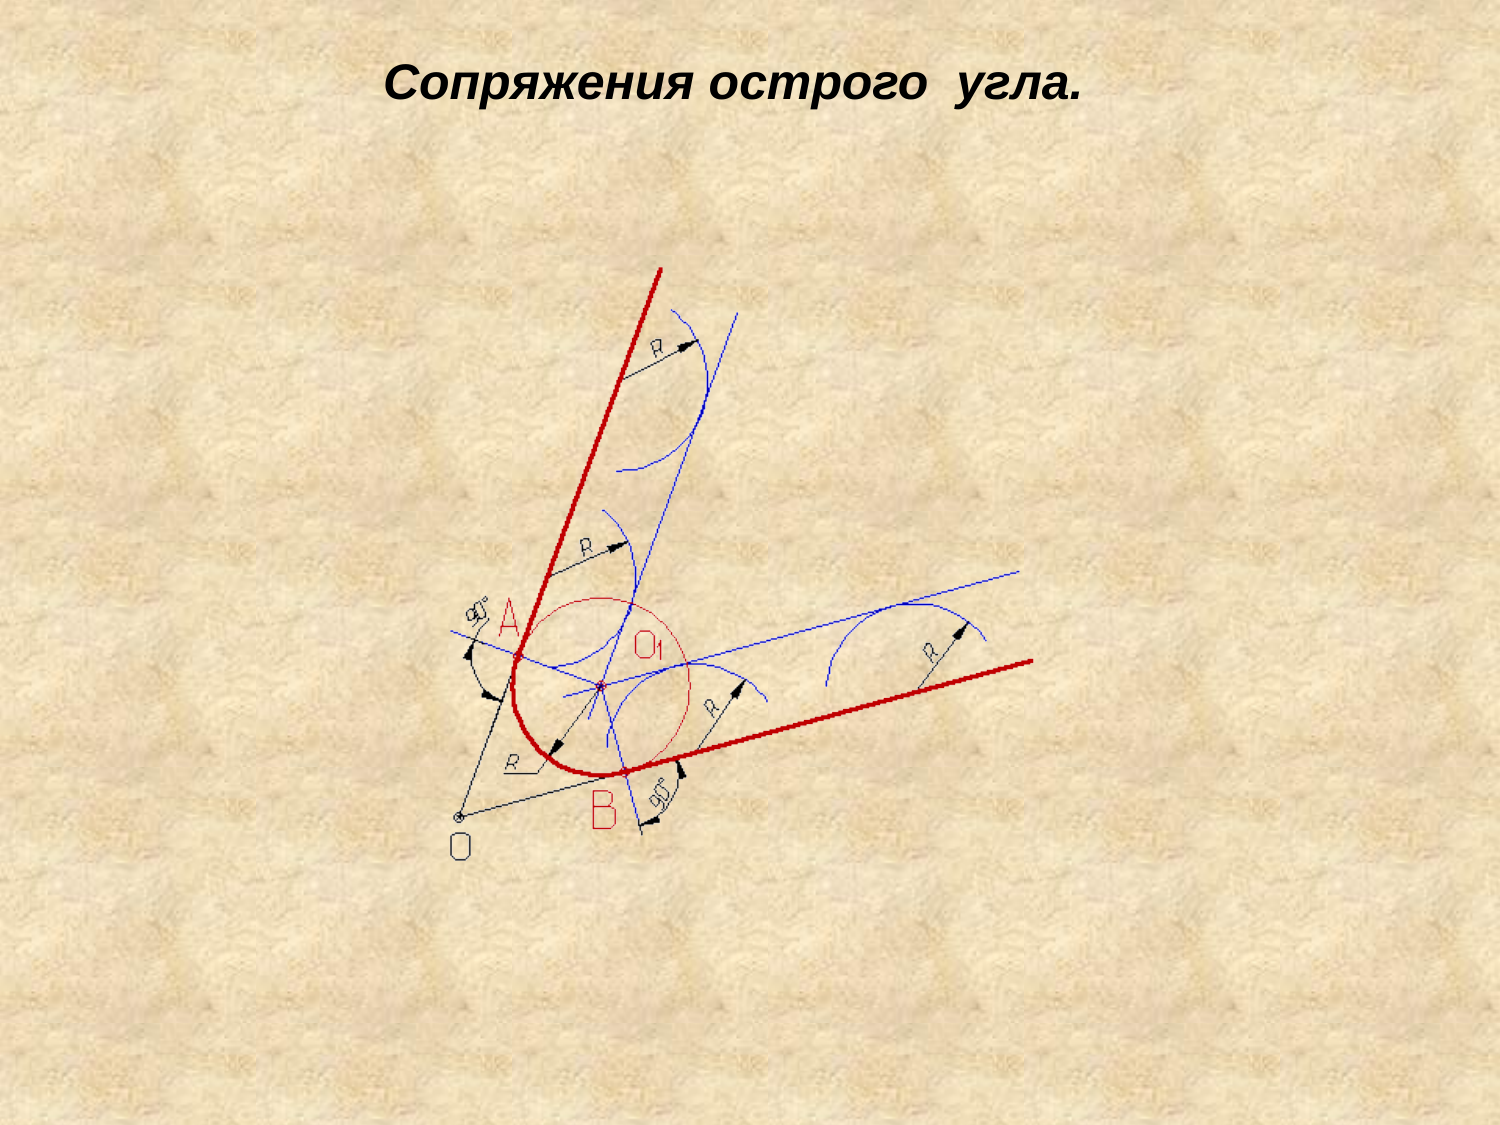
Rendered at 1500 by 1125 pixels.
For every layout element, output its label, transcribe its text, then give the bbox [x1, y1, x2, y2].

picture [0, 0, 1500, 1125]
text_box Сопряжения острого угла. [88, 42, 1365, 118]
